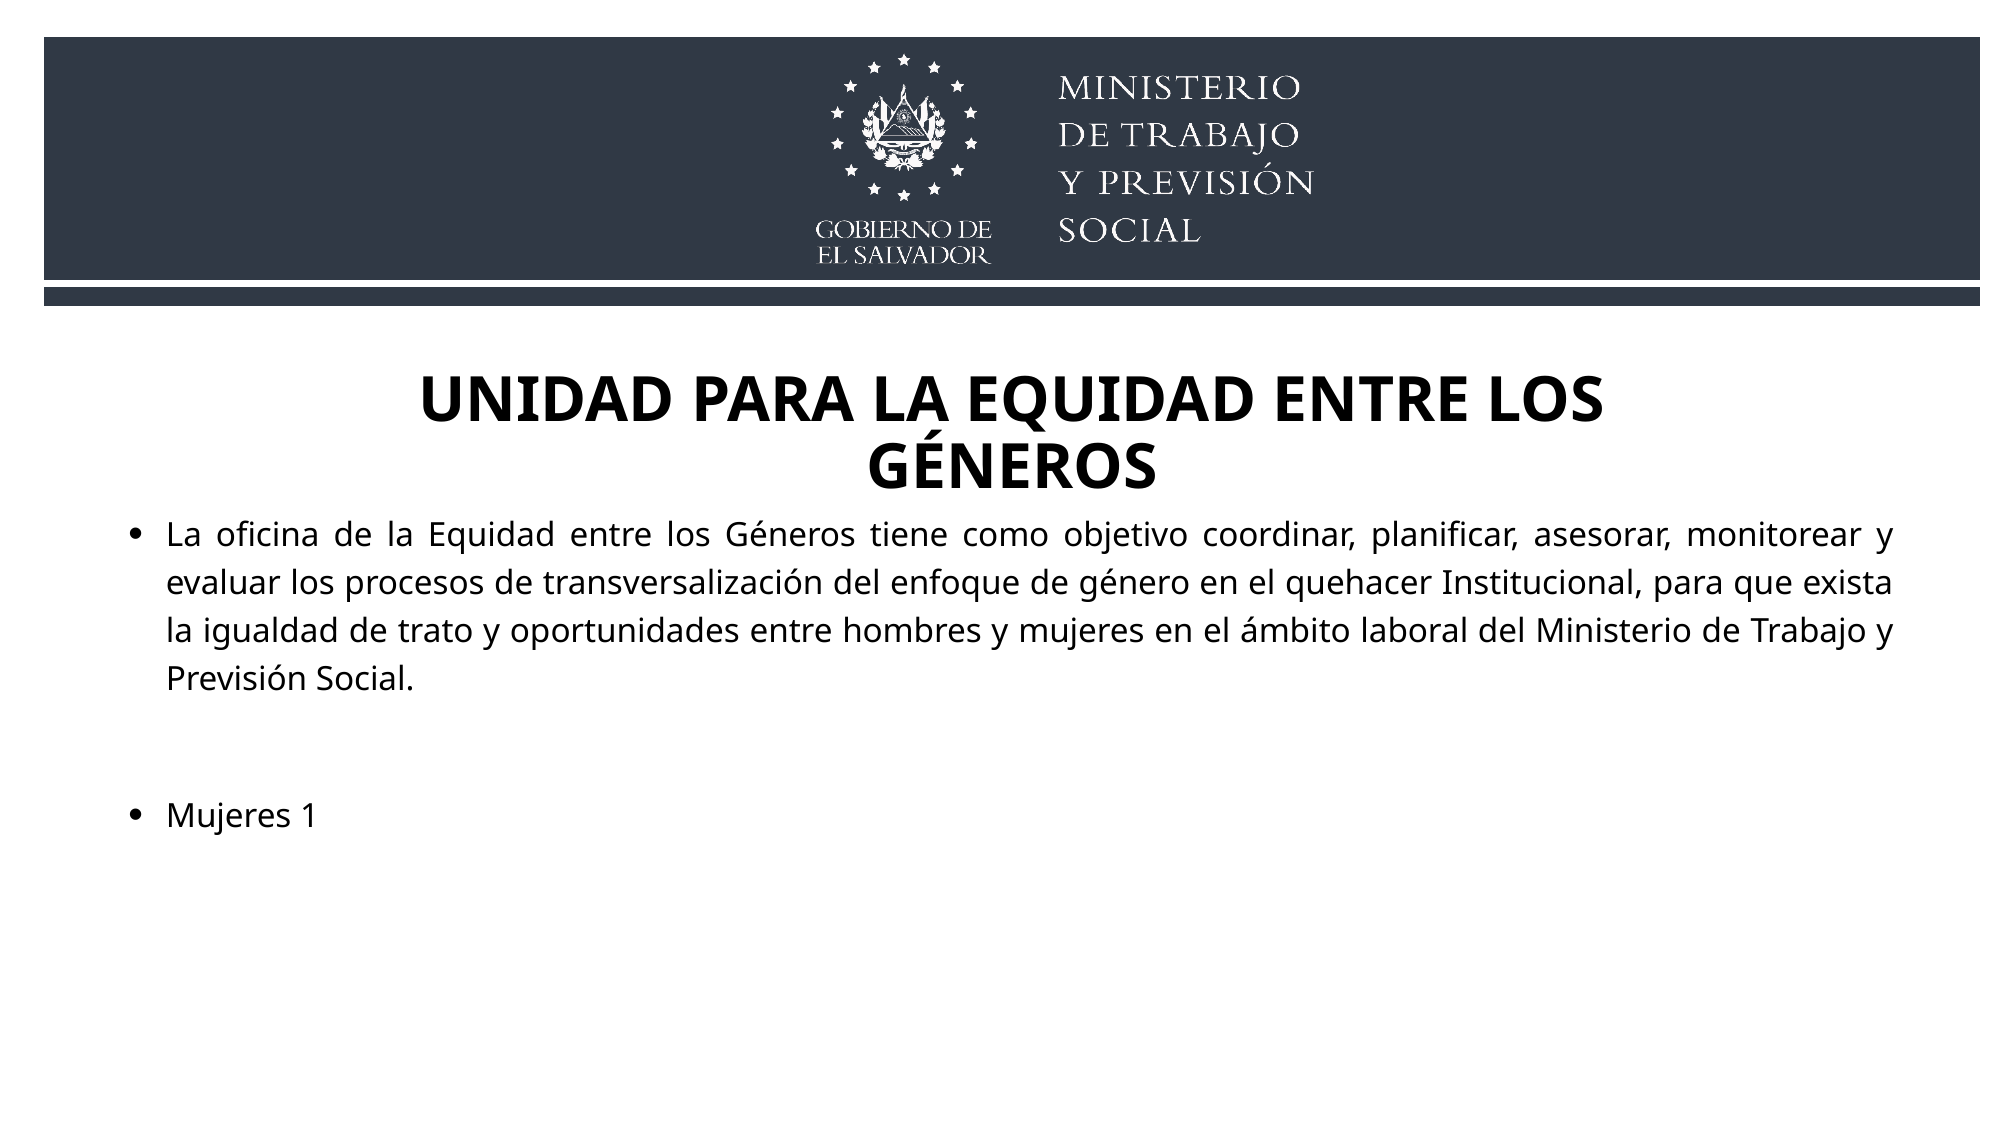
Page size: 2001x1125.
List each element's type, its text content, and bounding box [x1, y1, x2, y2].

title UNIDAD PARA LA EQUIDAD ENTRE LOS GÉNEROS [392, 313, 1632, 497]
text_box La oficina de la Equidad entre los Géneros tiene como objetivo coordinar, planificar, asesorar, monitorear y evaluar los procesos de transversalización del enfoque de género en el quehacer Institucional, para que exista la igualdad de trato y oportunidades entre hombres y mujeres en el ámbito laboral del Ministerio de Trabajo y Previsión Social. Mujeres 1 [113, 497, 1912, 1012]
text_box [44, 37, 1980, 306]
